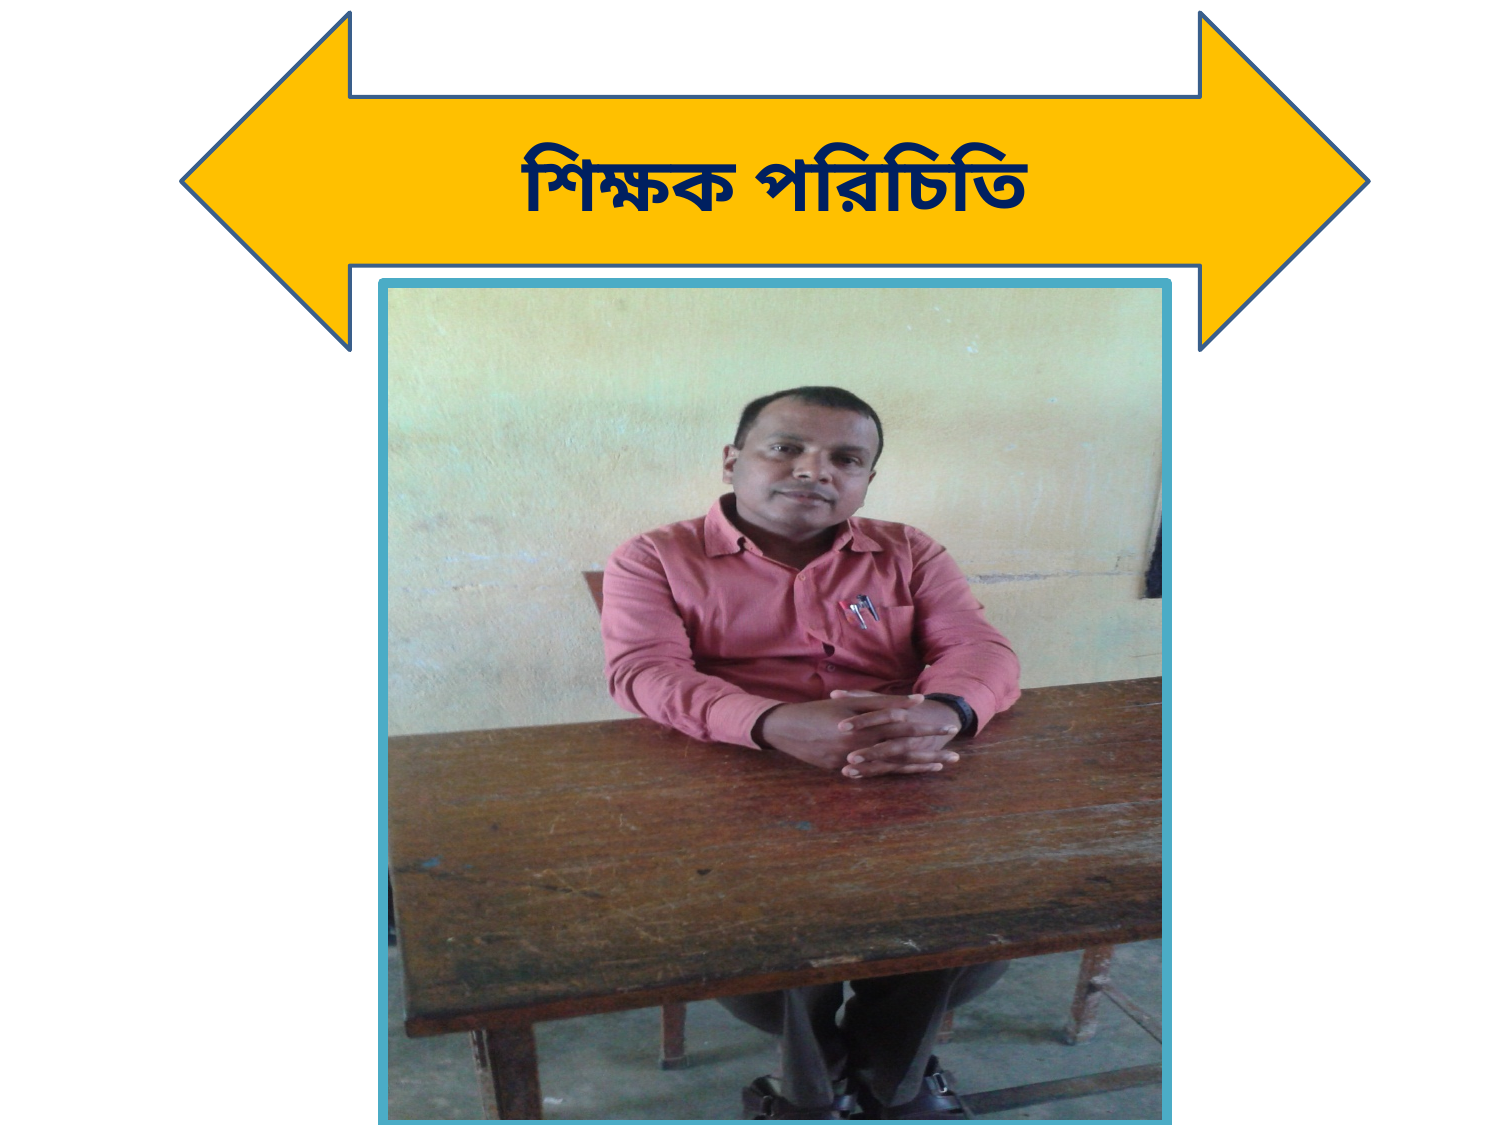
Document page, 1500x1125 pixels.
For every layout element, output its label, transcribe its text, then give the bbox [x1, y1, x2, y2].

text_box শিক্ষক পরিচিতি [179, 10, 1371, 352]
picture [387, 287, 1163, 1121]
